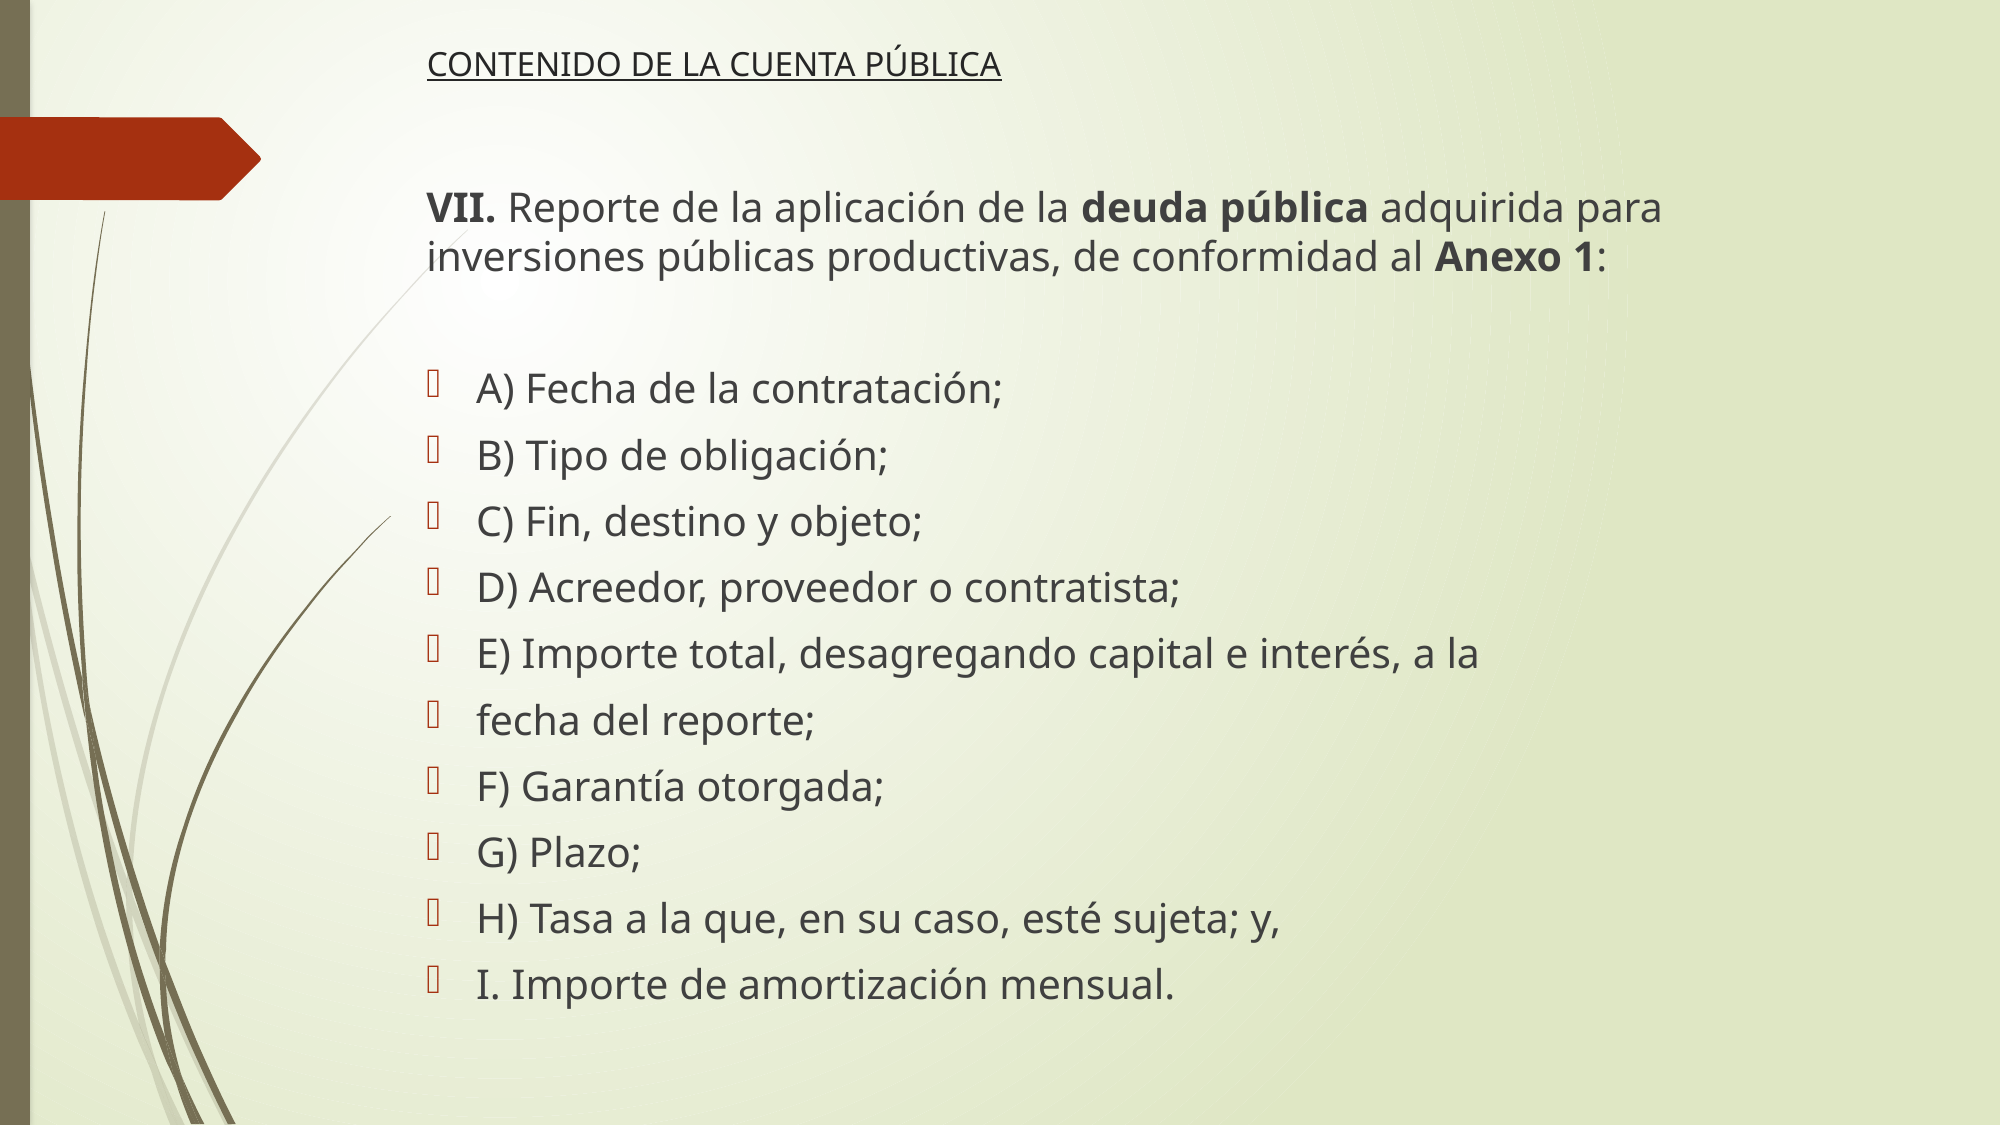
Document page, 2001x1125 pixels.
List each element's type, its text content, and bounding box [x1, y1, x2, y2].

text_box VII. Reporte de la aplicación de la deuda pública adquirida para inversiones públicas productivas, de conformidad al Anexo 1: A) Fecha de la contratación; B) Tipo de obligación; C) Fin, destino y objeto; D) Acreedor, proveedor o contratista; E) Importe total, desagregando capital e interés, a la fecha del reporte; F) Garantía otorgada; G) Plazo; H) Tasa a la que, en su caso, esté sujeta; y, I. Importe de amortización mensual. [411, 173, 1687, 1060]
text_box CONTENIDO DE LA CUENTA PÚBLICA [411, 35, 1687, 107]
